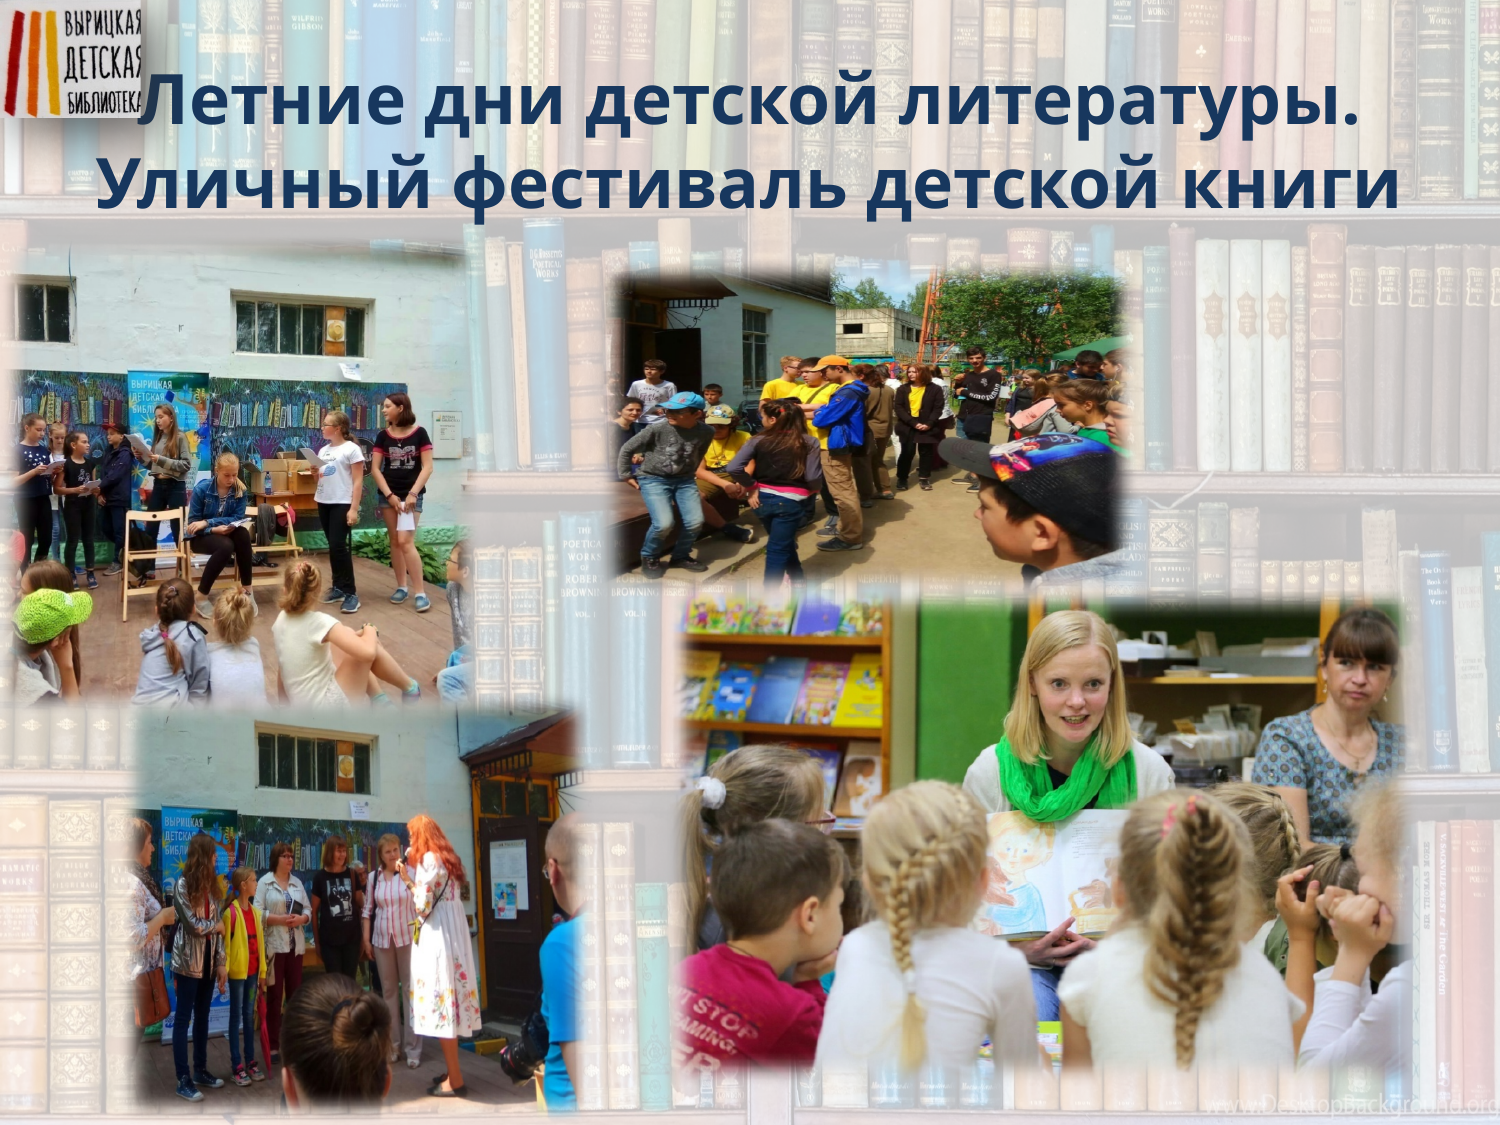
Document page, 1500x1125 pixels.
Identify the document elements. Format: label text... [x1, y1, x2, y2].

picture [597, 257, 1419, 1086]
title Летние дни детской литературы. Уличный фестиваль детской книги [75, 45, 1425, 233]
picture [0, 234, 594, 1125]
picture [0, 0, 141, 118]
